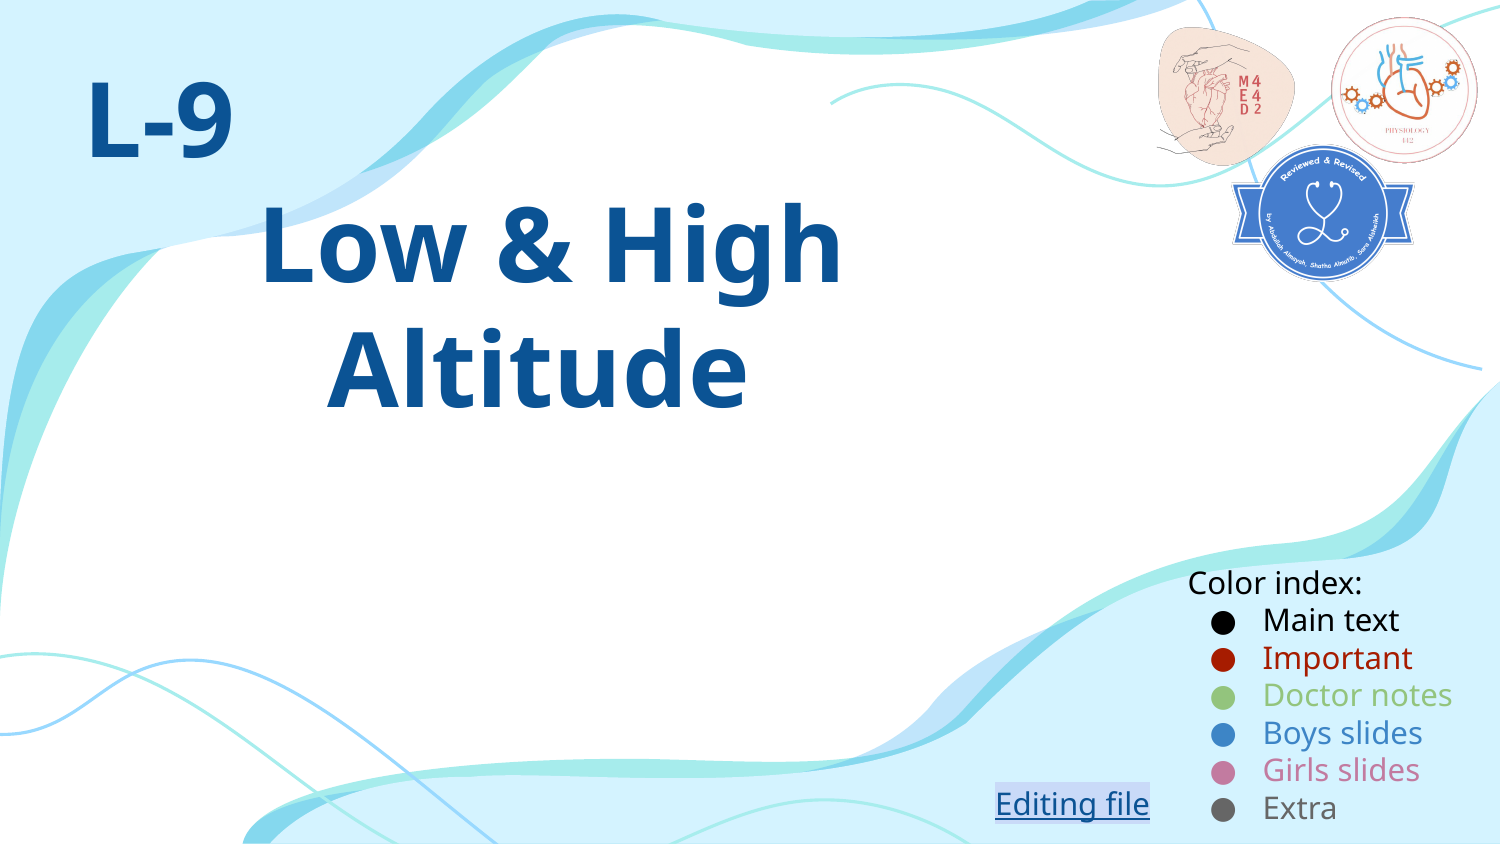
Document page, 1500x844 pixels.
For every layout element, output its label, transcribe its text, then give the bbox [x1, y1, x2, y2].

text_box Color index: Main text Important Doctor notes Boys slides Girls slides Extra [1172, 548, 1500, 841]
title L-9 Low & High Altitude [68, 111, 1037, 370]
text_box Editing file [972, 769, 1173, 837]
picture [1080, 0, 1484, 283]
